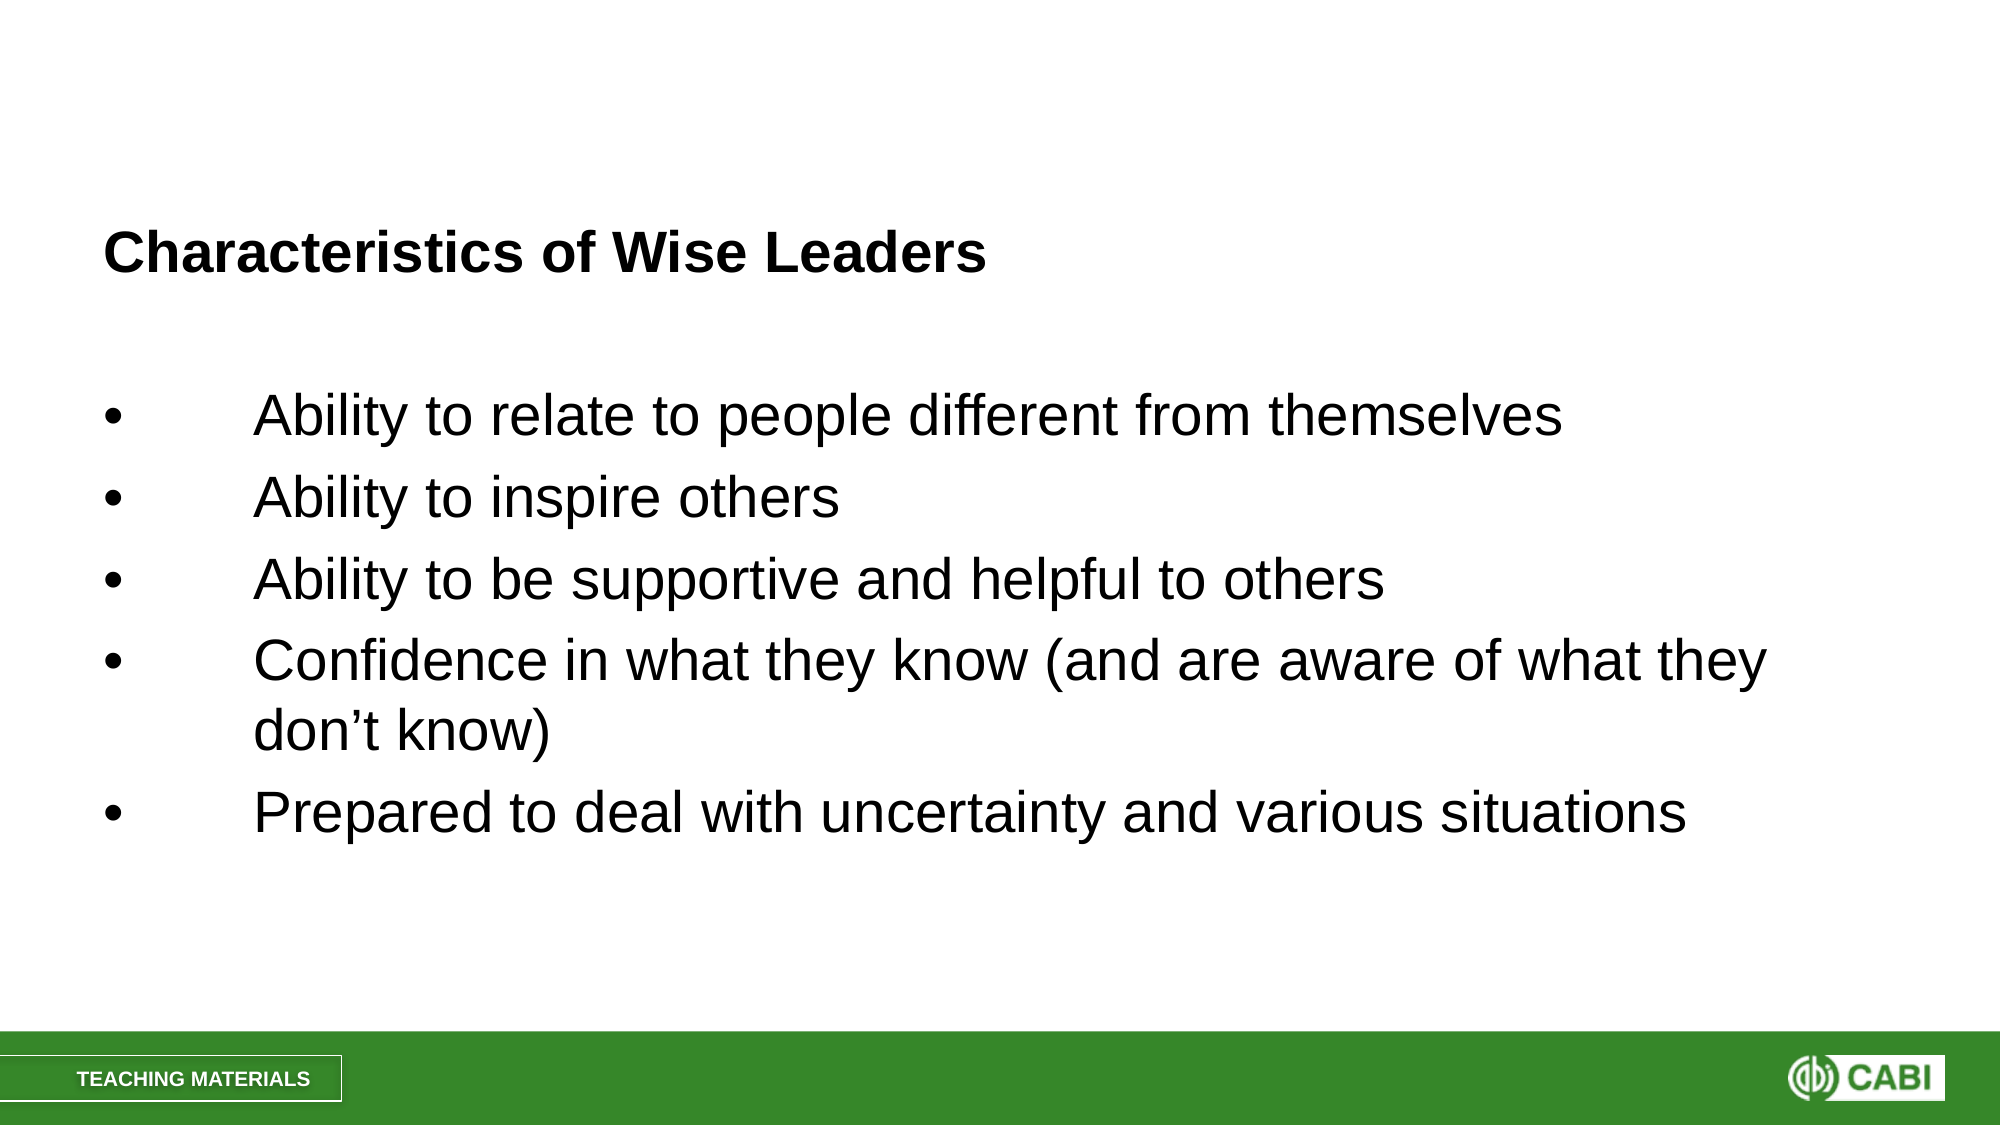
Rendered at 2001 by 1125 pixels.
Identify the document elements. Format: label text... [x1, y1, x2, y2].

list Characteristics of Wise Leaders • Ability to relate to people different from themselves • Ability to inspire others • Ability to be supportive and helpful to others • Confidence in what they know (and are aware of what they don’t know) • Prepared to deal with uncertainty and various situations [88, 206, 1861, 915]
picture [1788, 1055, 1945, 1101]
